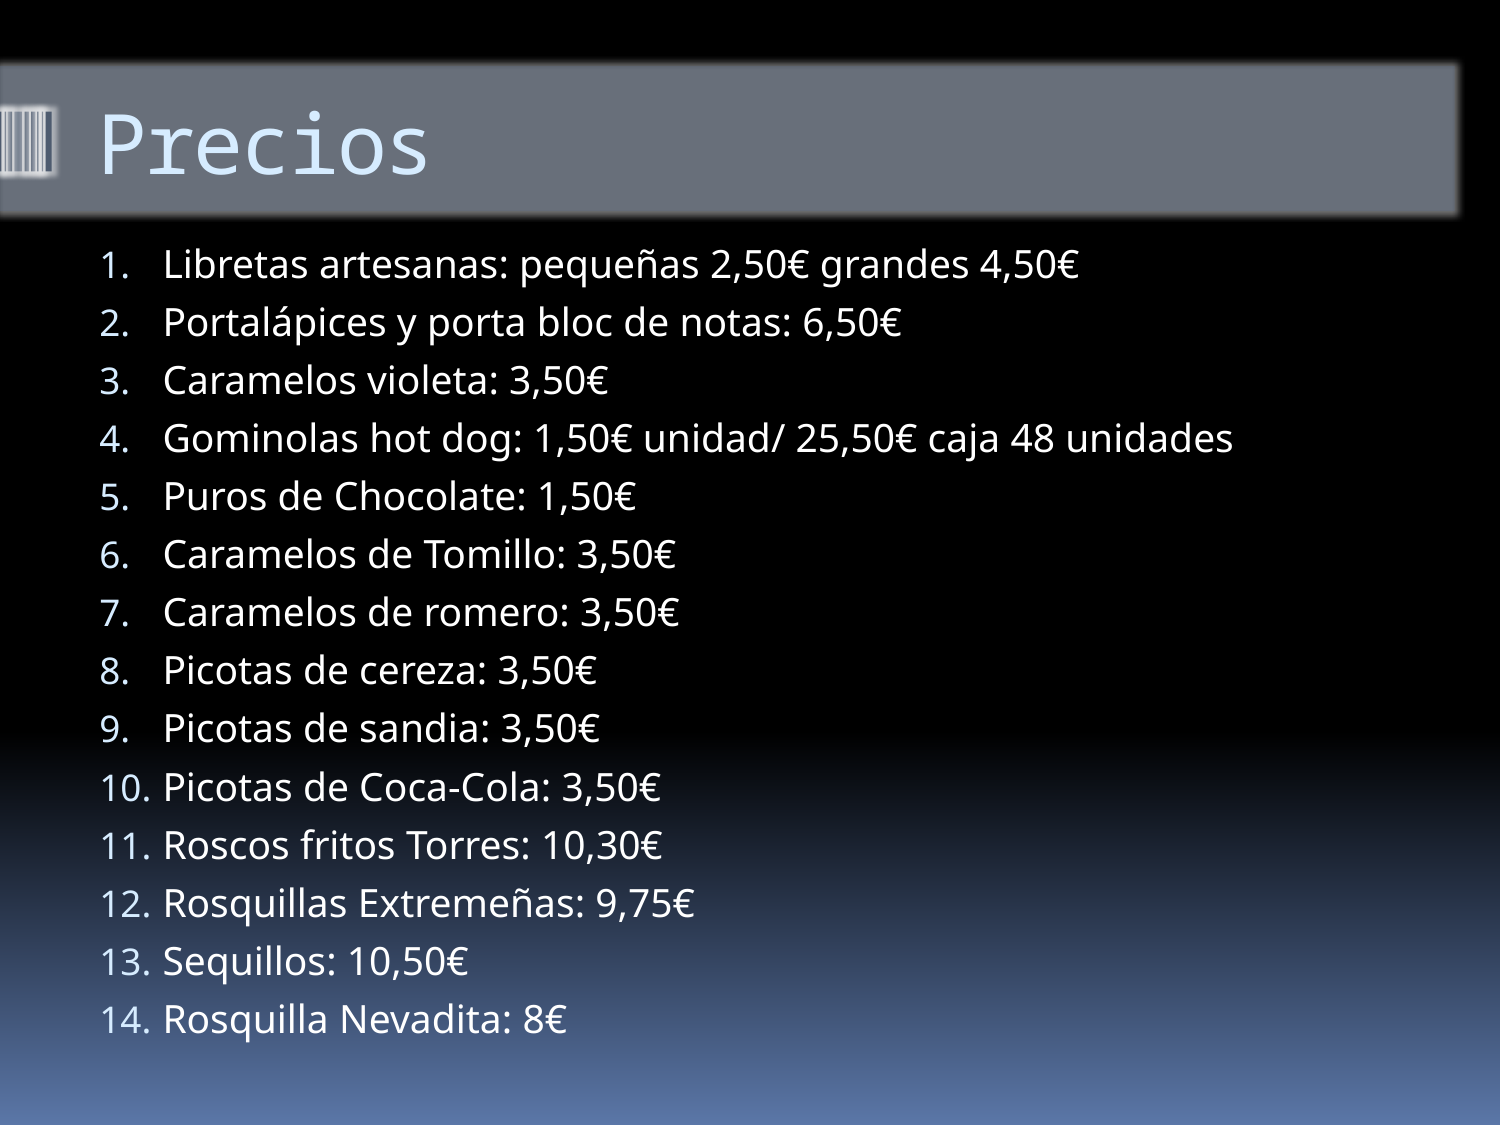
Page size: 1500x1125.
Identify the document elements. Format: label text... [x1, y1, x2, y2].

title Precios [82, 83, 1358, 231]
list Libretas artesanas: pequeñas 2,50€ grandes 4,50€ Portalápices y porta bloc de notas: 6,50€ Caramelos violeta: 3,50€ Gominolas hot dog: 1,50€ unidad/ 25,50€ caja 48 unidades Puros de Chocolate: 1,50€ Caramelos de Tomillo: 3,50€ Caramelos de romero: 3,50€ Picotas de cereza: 3,50€ Picotas de sandia: 3,50€ Picotas de Coca-Cola: 3,50€ Roscos fritos Torres: 10,30€ Rosquillas Extremeñas: 9,75€ Sequillos: 10,50€ Rosquilla Nevadita: 8€ [75, 231, 1436, 1053]
